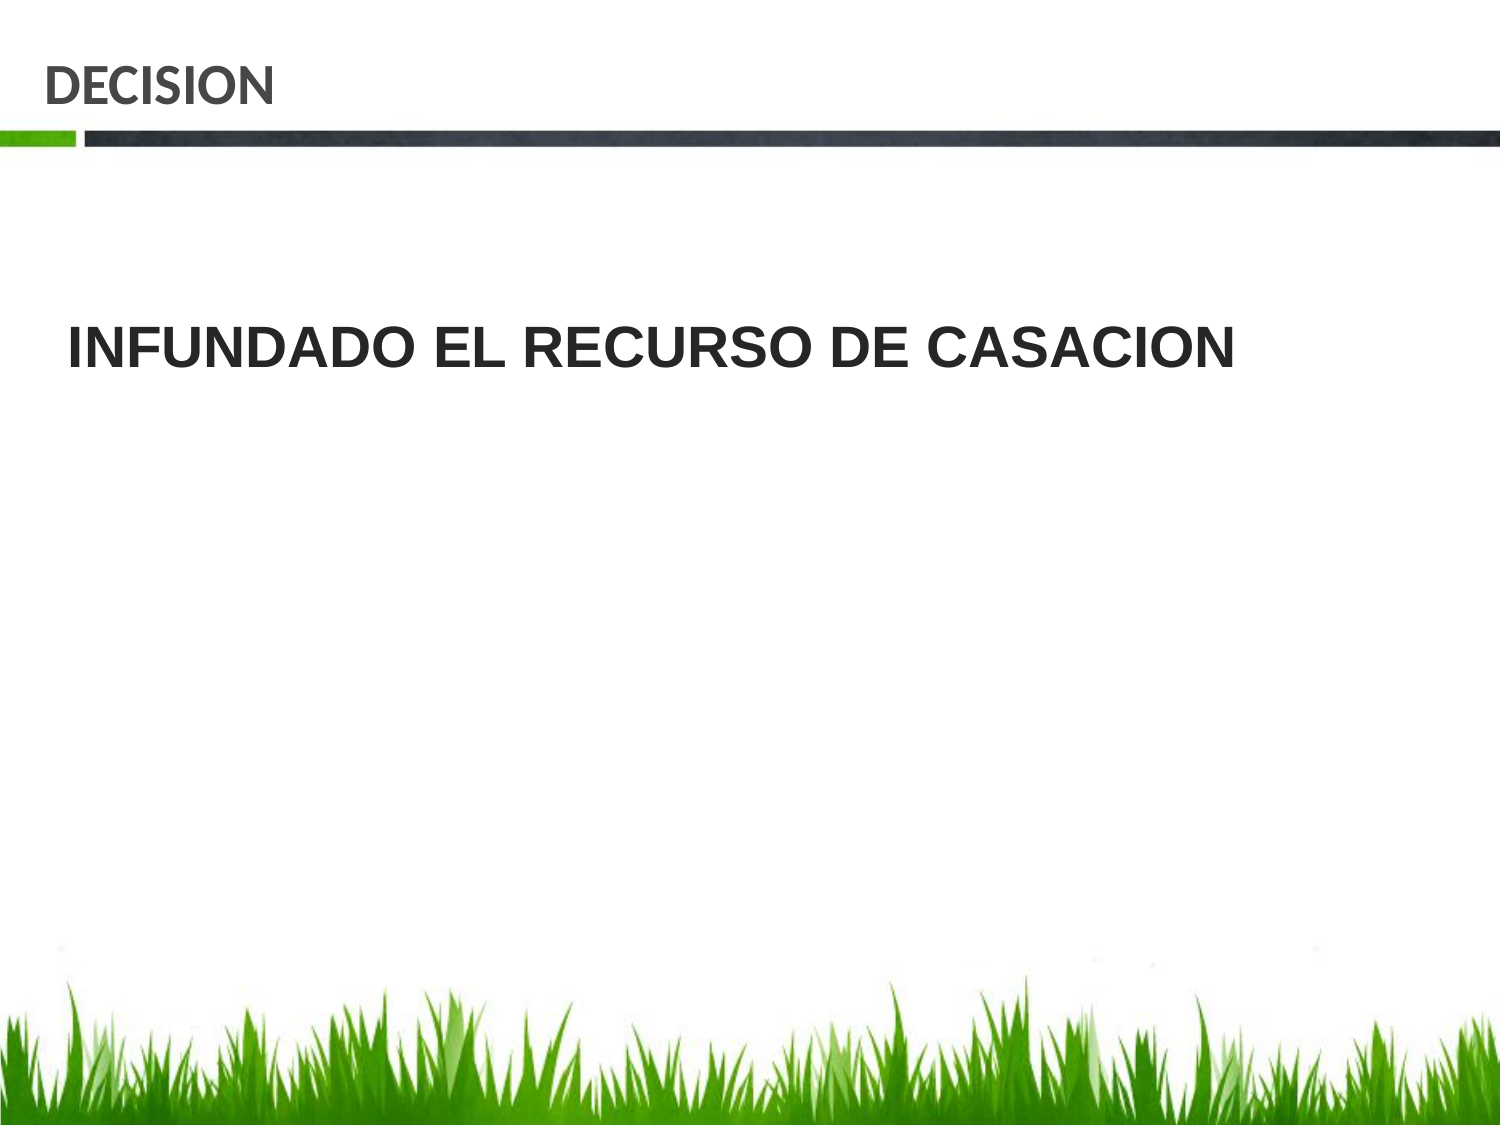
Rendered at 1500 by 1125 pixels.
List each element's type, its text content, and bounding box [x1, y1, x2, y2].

title DECISION [29, 24, 1450, 138]
picture [0, 0, 1500, 1125]
text_box INFUNDADO EL RECURSO DE CASACION [53, 231, 1450, 858]
